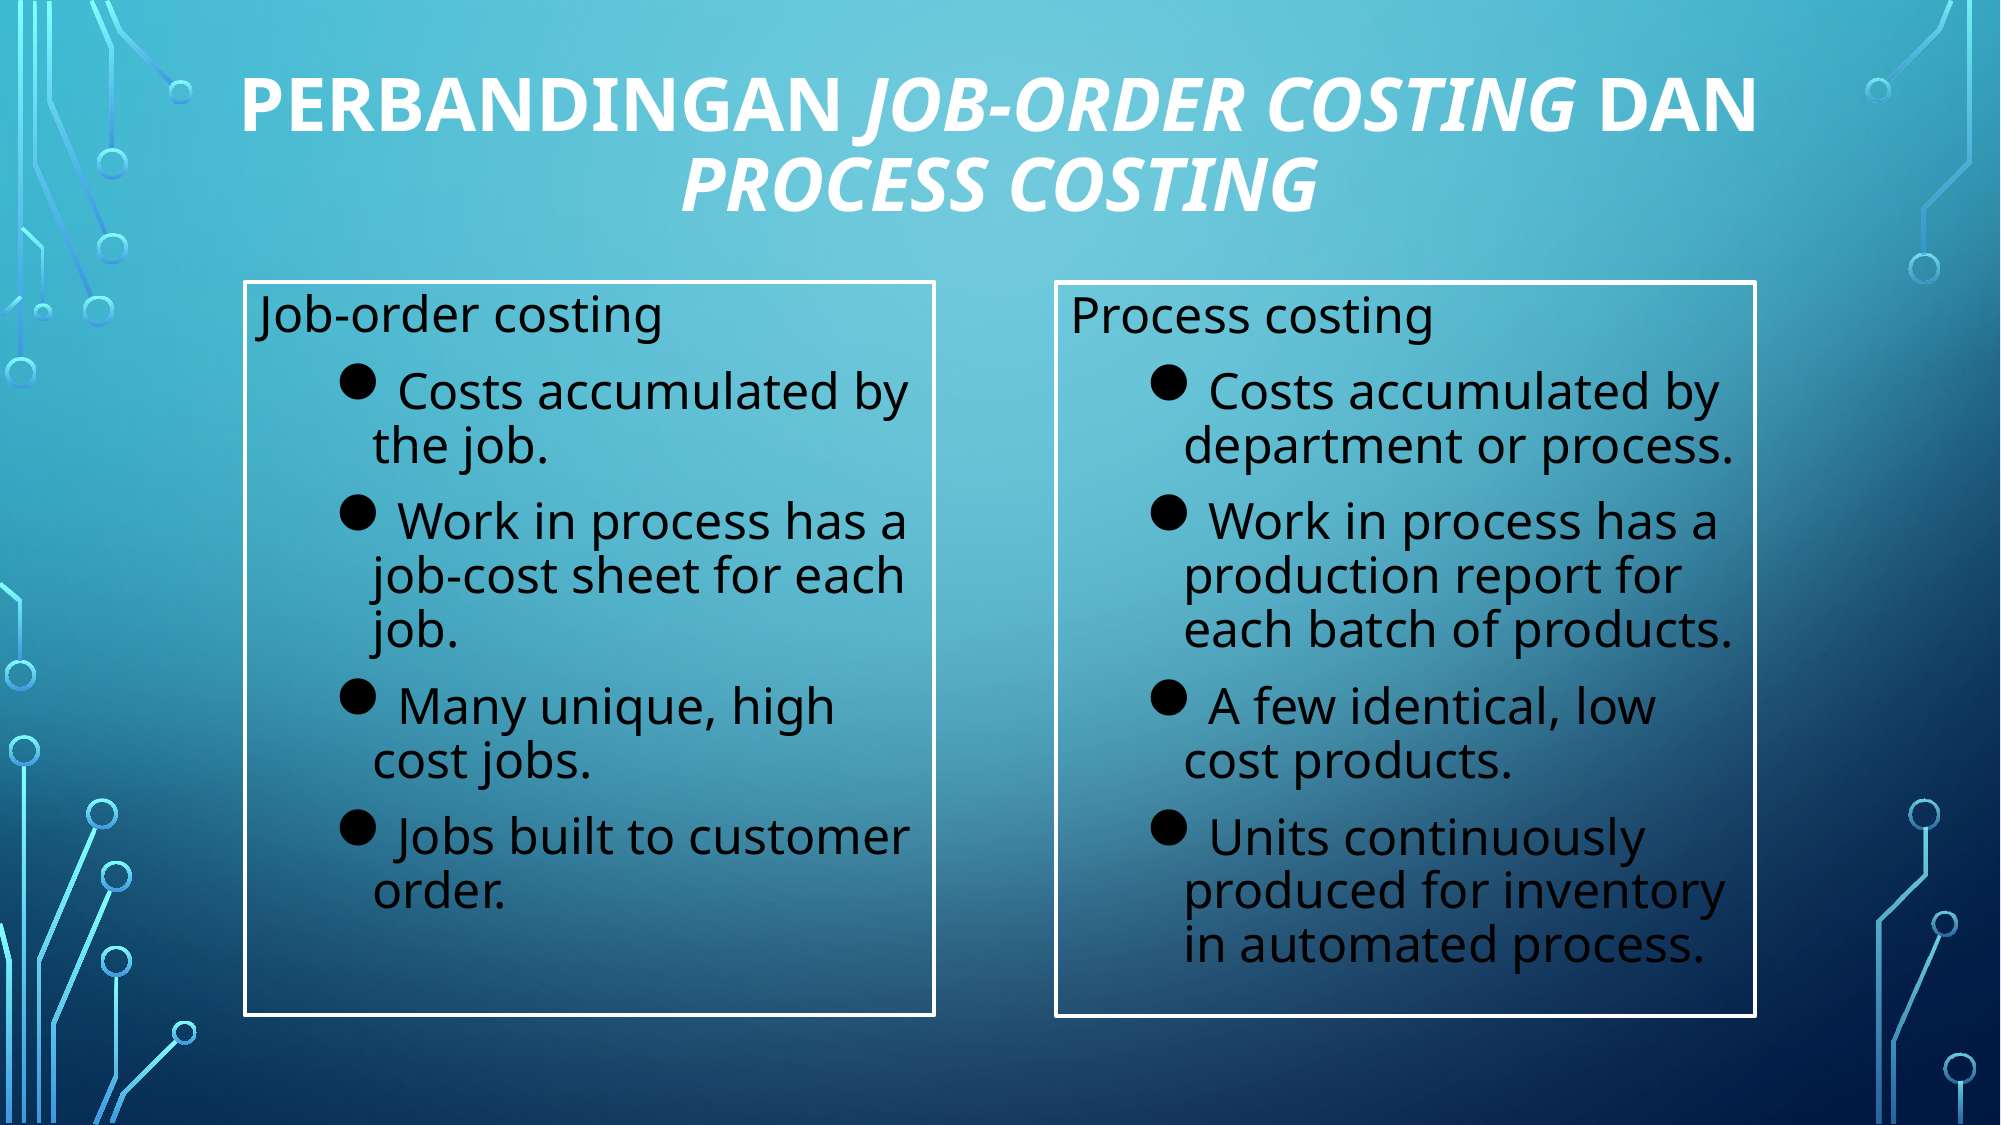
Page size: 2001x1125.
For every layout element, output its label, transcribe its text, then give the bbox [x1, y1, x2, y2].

list Job-order costing Costs accumulated by the job. Work in process has a job-cost sheet for each job. Many unique, high cost jobs. Jobs built to customer order. [244, 282, 935, 1016]
title Perbandingan Job-Order Costing dan Process Costing [137, 59, 1863, 236]
list Process costing Costs accumulated by department or process. Work in process has a production report for each batch of products. A few identical, low cost products. Units continuously produced for inventory in automated process. [1055, 282, 1756, 1016]
